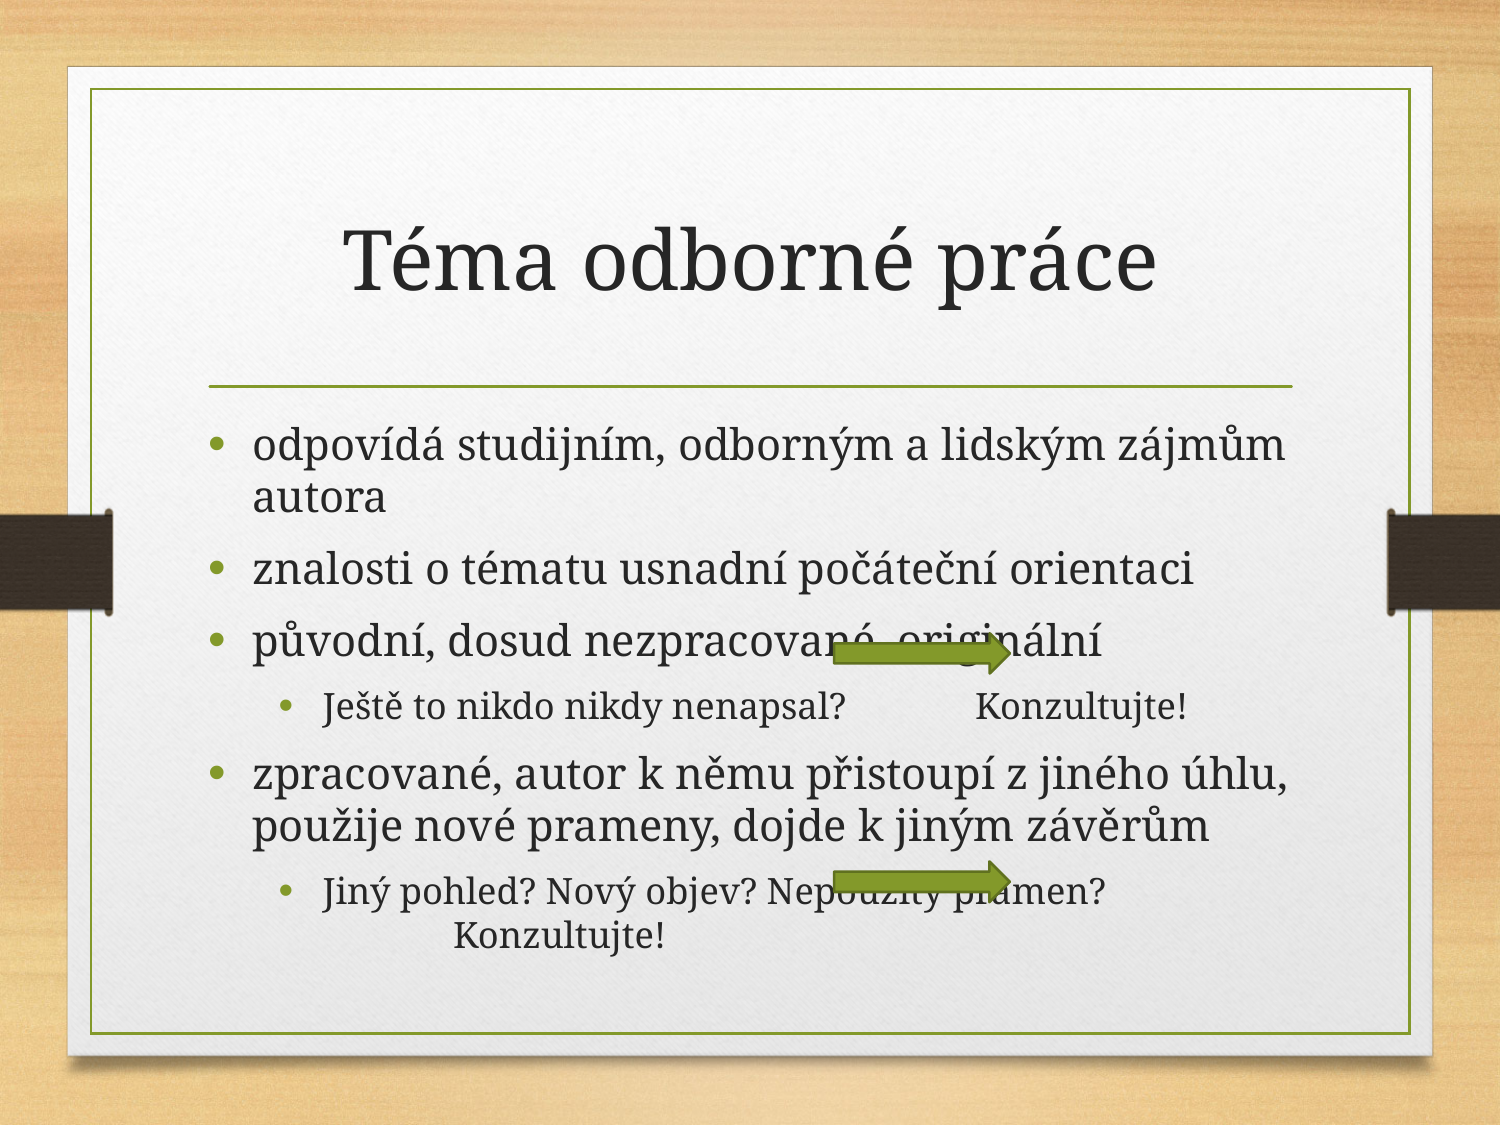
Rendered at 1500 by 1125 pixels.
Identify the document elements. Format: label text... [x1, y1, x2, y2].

picture [0, 0, 1500, 1125]
list odpovídá studijním, odborným a lidským zájmům autora znalosti o tématu usnadní počáteční orientaci původní, dosud nezpracované, originální Ještě to nikdo nikdy nenapsal? Konzultujte! zpracované, autor k němu přistoupí z jiného úhlu, použije nové prameny, dojde k jiným závěrům Jiný pohled? Nový objev? Nepoužitý pramen? Konzultujte! [193, 338, 1309, 974]
text_box [832, 632, 1011, 675]
text_box [832, 860, 1011, 904]
title Téma odborné práce [193, 150, 1309, 338]
